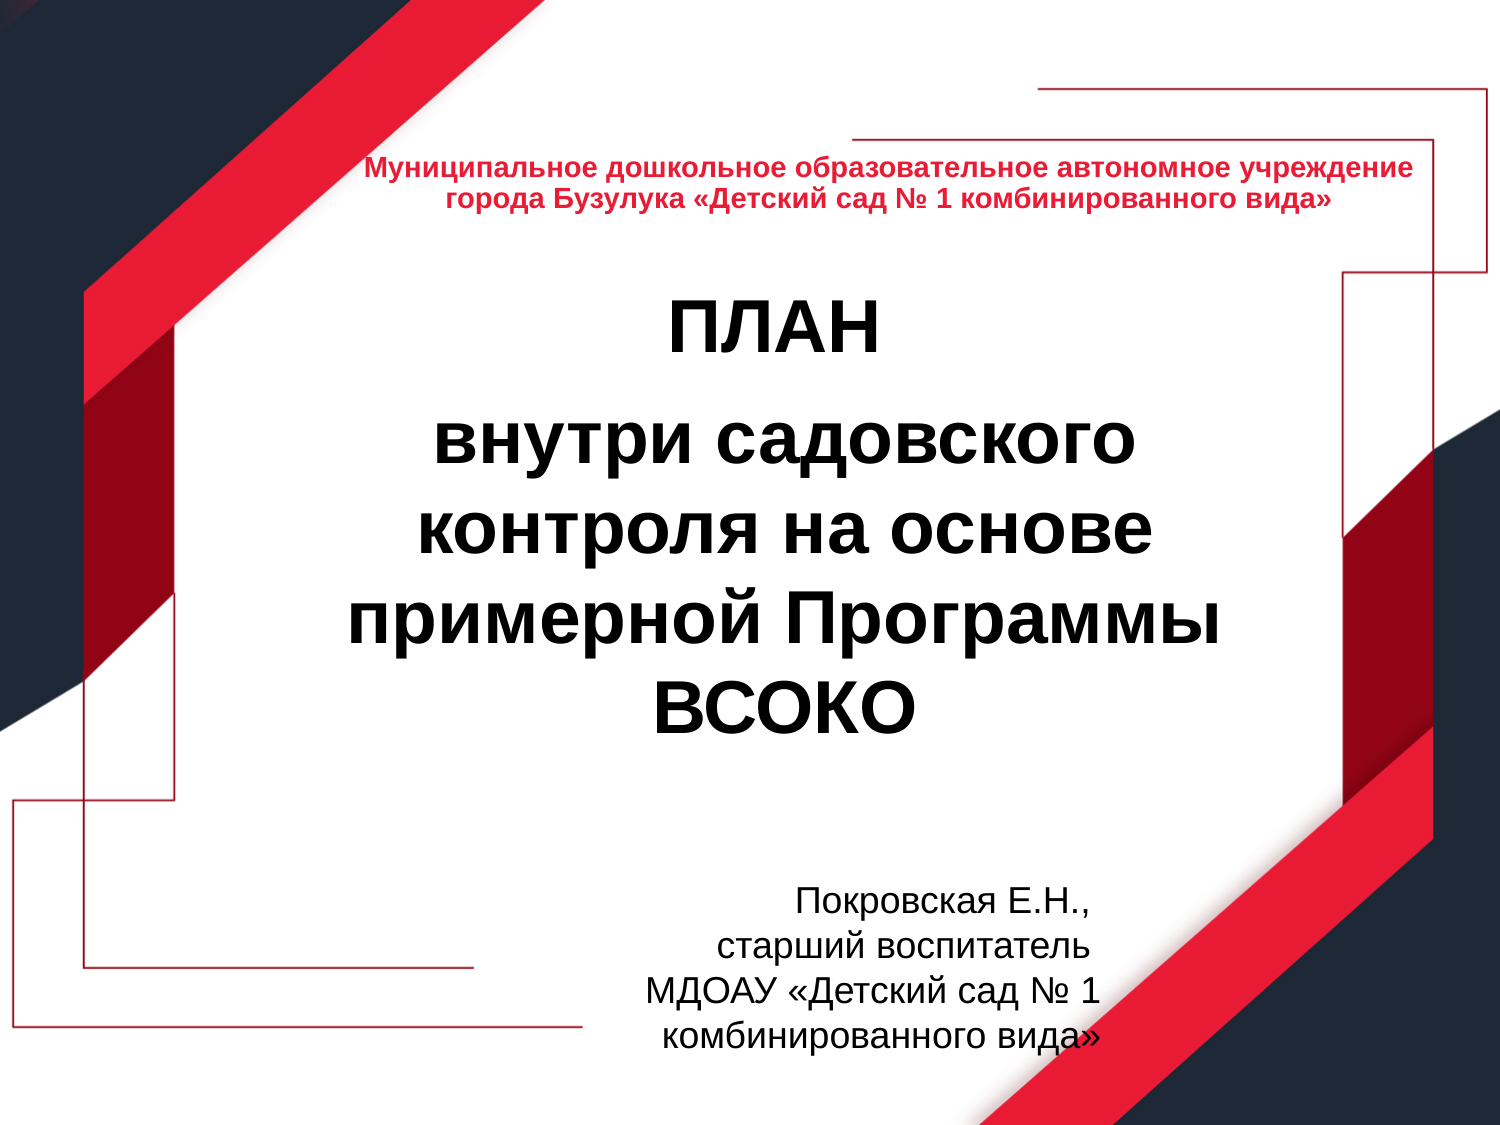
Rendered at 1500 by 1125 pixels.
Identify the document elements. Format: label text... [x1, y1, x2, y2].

subtitle ПЛАН внутри садовского контроля на основе примерной Программы ВСОКО [263, 269, 1308, 790]
text_box Покровская Е.Н., старший воспитатель МДОАУ «Детский сад № 1 комбинированного вида» [547, 868, 1117, 1064]
title Муниципальное дошкольное образовательное автономное учреждение города Бузулука «Детский сад № 1 комбинированного вида» [340, 109, 1438, 223]
picture [0, 0, 1500, 1125]
